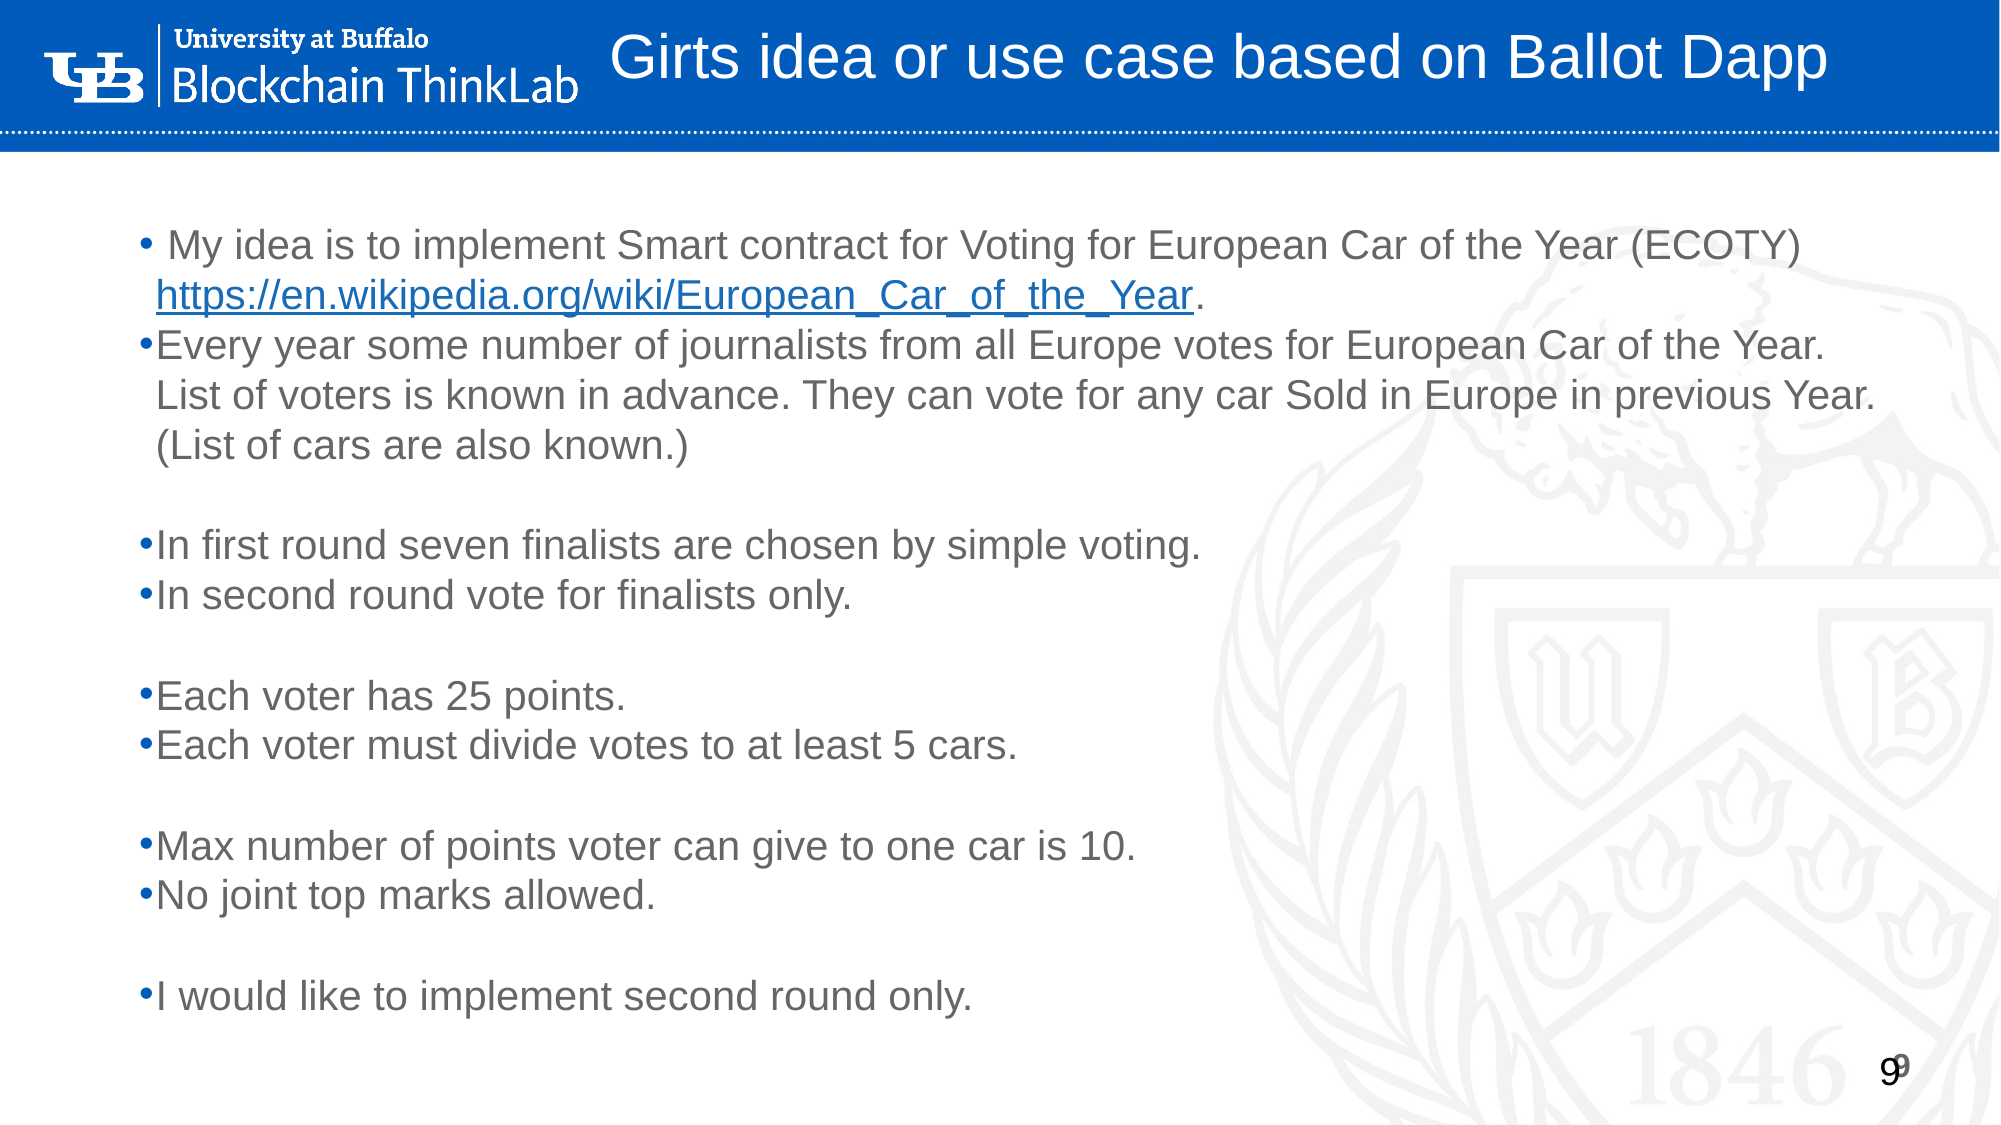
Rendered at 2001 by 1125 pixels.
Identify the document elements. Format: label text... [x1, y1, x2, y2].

slide_number 9 [1864, 1027, 1985, 1114]
title Girts idea or use case based on Ballot Dapp [594, 18, 1920, 107]
list My idea is to implement Smart contract for Voting for European Car of the Year (ECOTY) https://en.wikipedia.org/wiki/European_Car_of_the_Year. Every year some number of journalists from all Europe votes for European Car of the Year. List of voters is known in advance. They can vote for any car Sold in Europe in previous Year. (List of cars are also known.) In first round seven finalists are chosen by simple voting. In second round vote for finalists only. Each voter has 25 points. Each voter must divide votes to at least 5 cars. Max number of points voter can give to one car is 10. No joint top marks allowed. I would like to implement second round only. [103, 203, 1902, 1064]
picture [0, 0, 2000, 1125]
